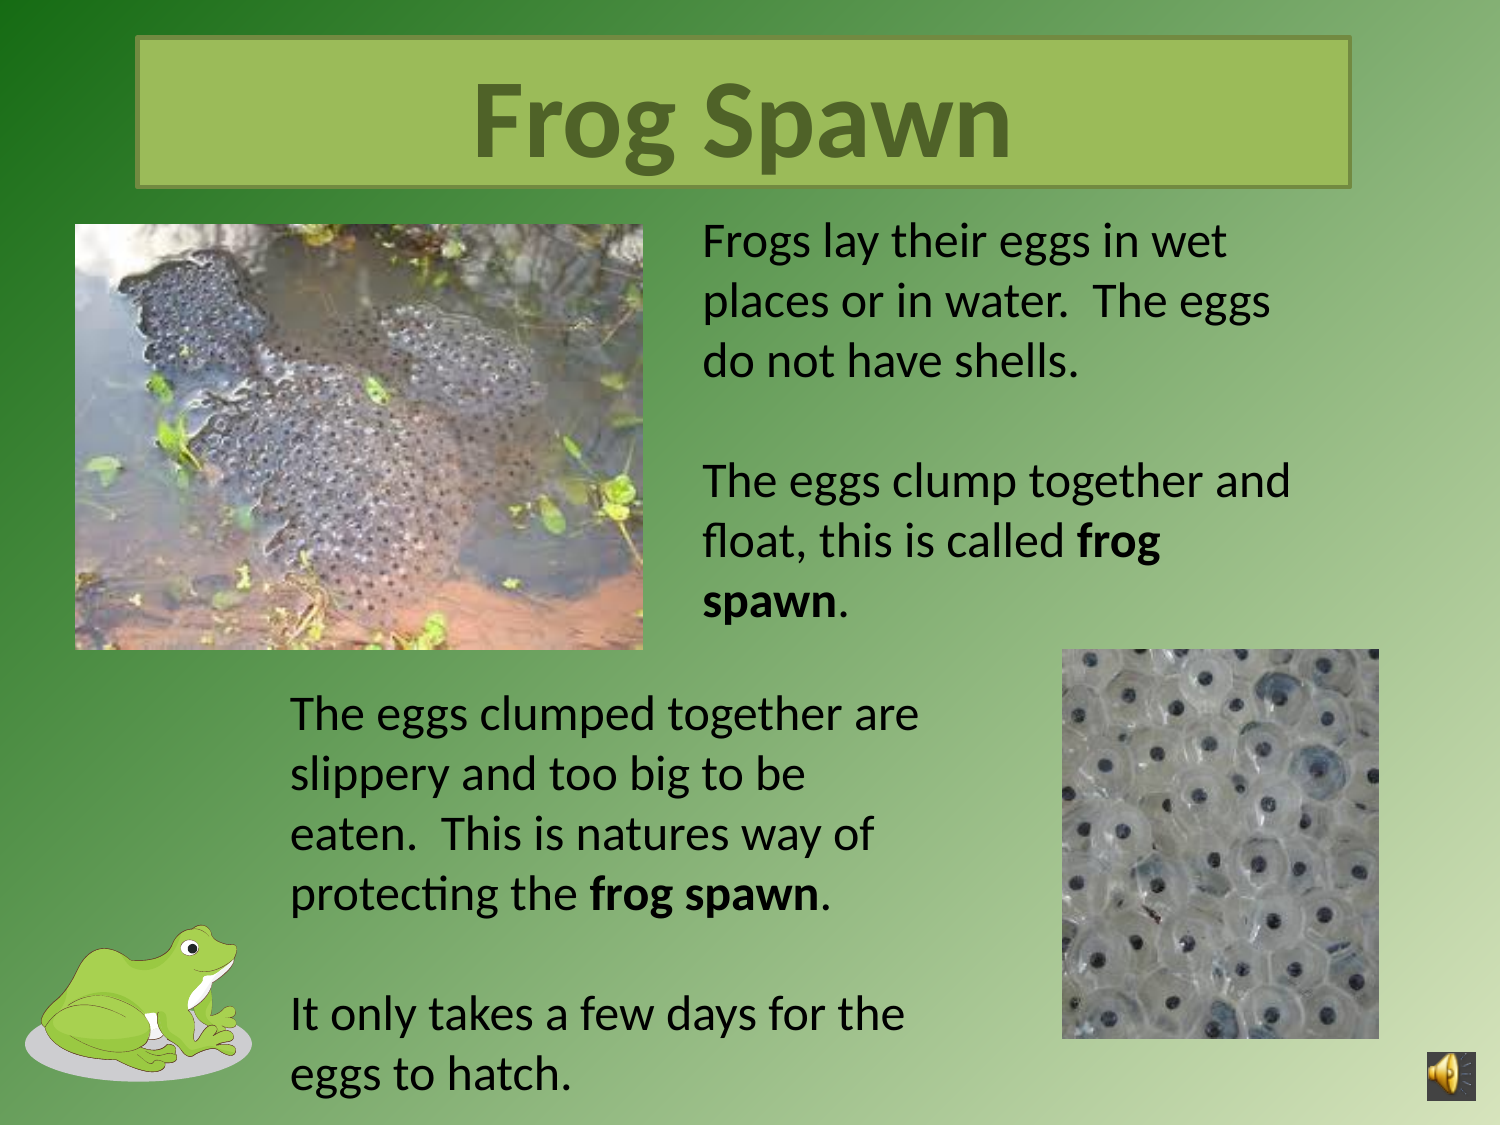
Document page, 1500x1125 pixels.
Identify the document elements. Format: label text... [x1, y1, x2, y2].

picture [1426, 1051, 1477, 1102]
picture [1062, 649, 1379, 1040]
picture [24, 924, 252, 1082]
picture [74, 224, 643, 651]
text_box The eggs clumped together are slippery and too big to be eaten. This is natures way of protecting the frog spawn. It only takes a few days for the eggs to hatch. [274, 673, 950, 1108]
text_box Frog Spawn [135, 35, 1352, 189]
text_box Frogs lay their eggs in wet places or in water. The eggs do not have shells. The eggs clump together and float, this is called frog spawn. [687, 199, 1325, 695]
